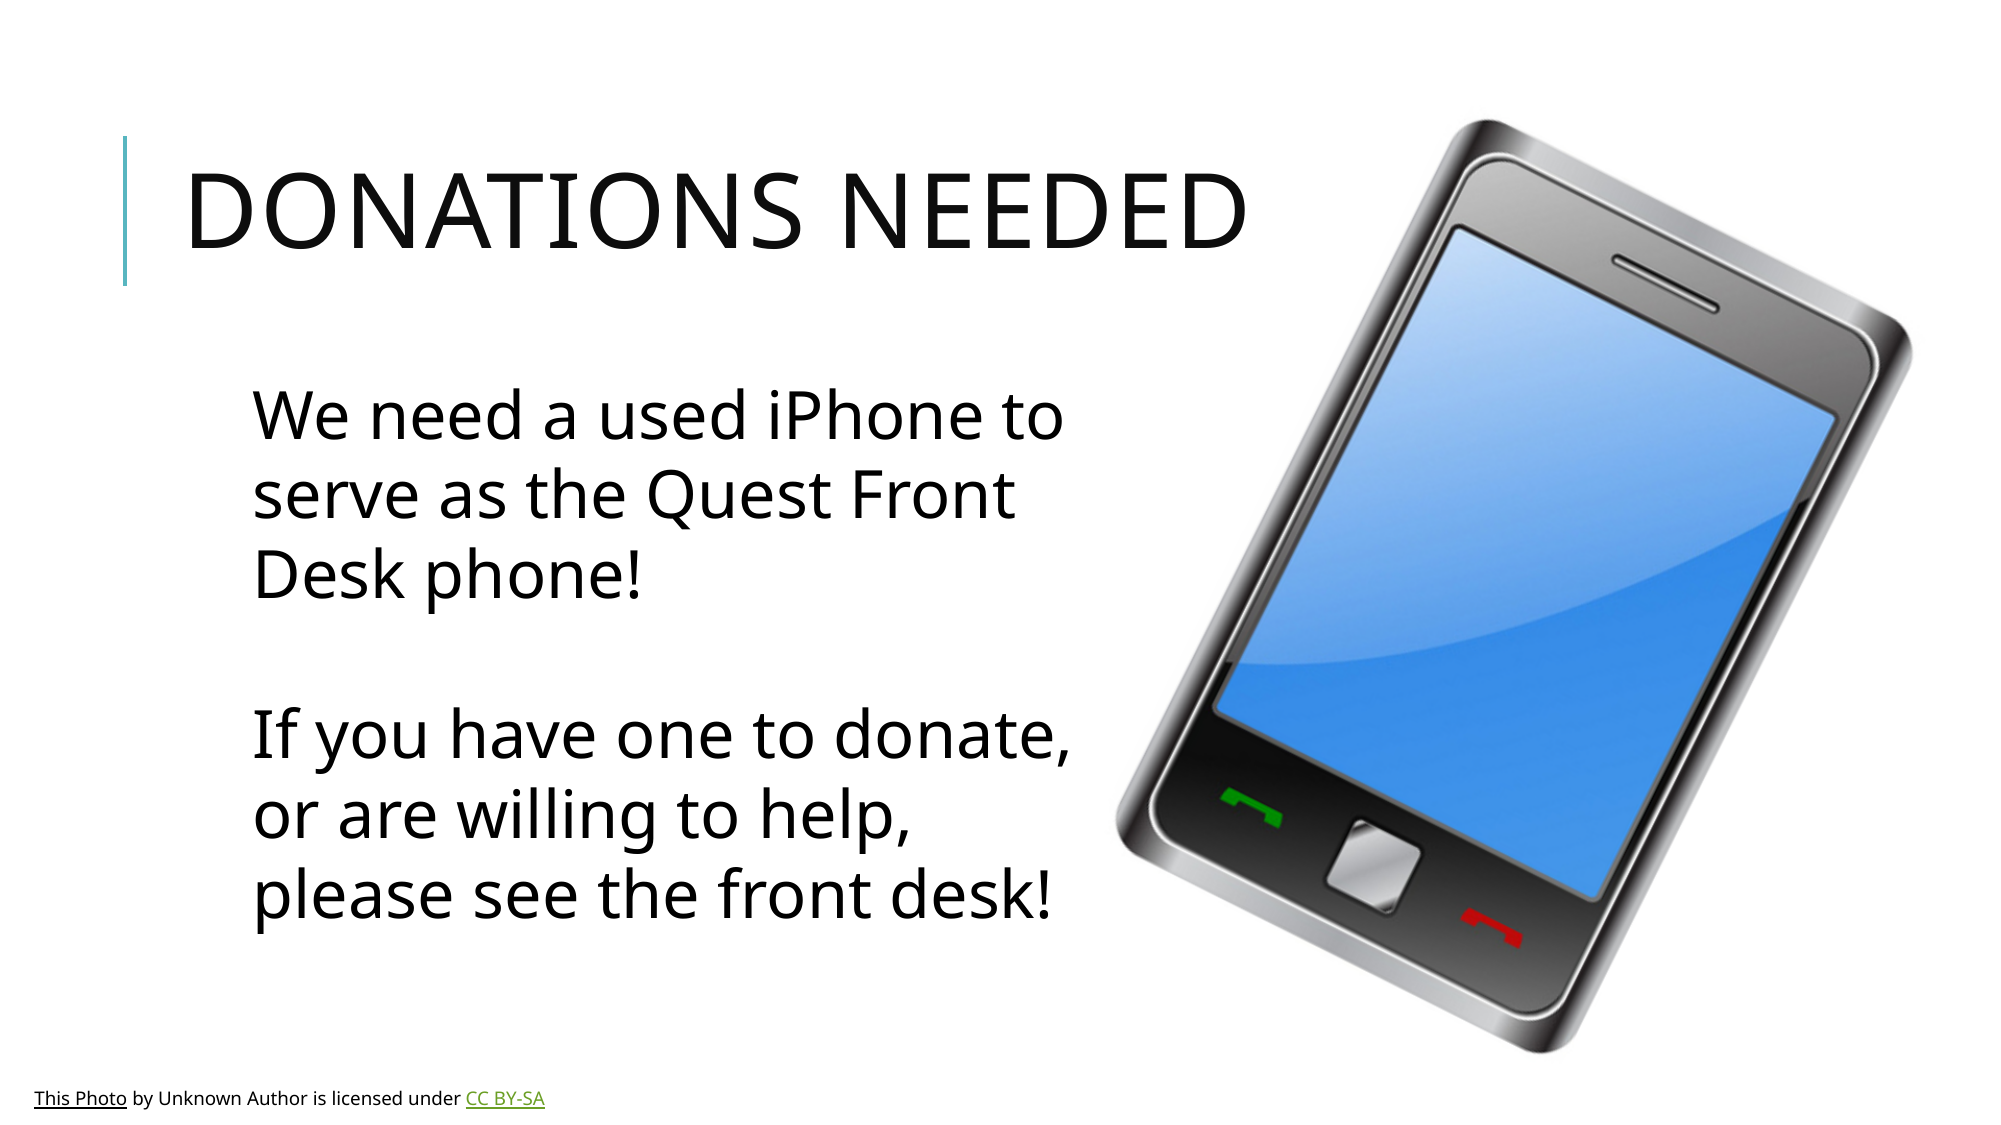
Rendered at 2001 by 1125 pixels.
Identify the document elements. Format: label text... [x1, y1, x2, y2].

text_box We need a used iPhone to serve as the Quest Front Desk phone! If you have one to donate, or are willing to help, please see the front desk! [237, 365, 1101, 940]
text_box This Photo by Unknown Author is licensed under CC BY-SA [19, 1079, 670, 1120]
title Donations needed [168, 96, 1763, 342]
picture [1147, 167, 1870, 1001]
